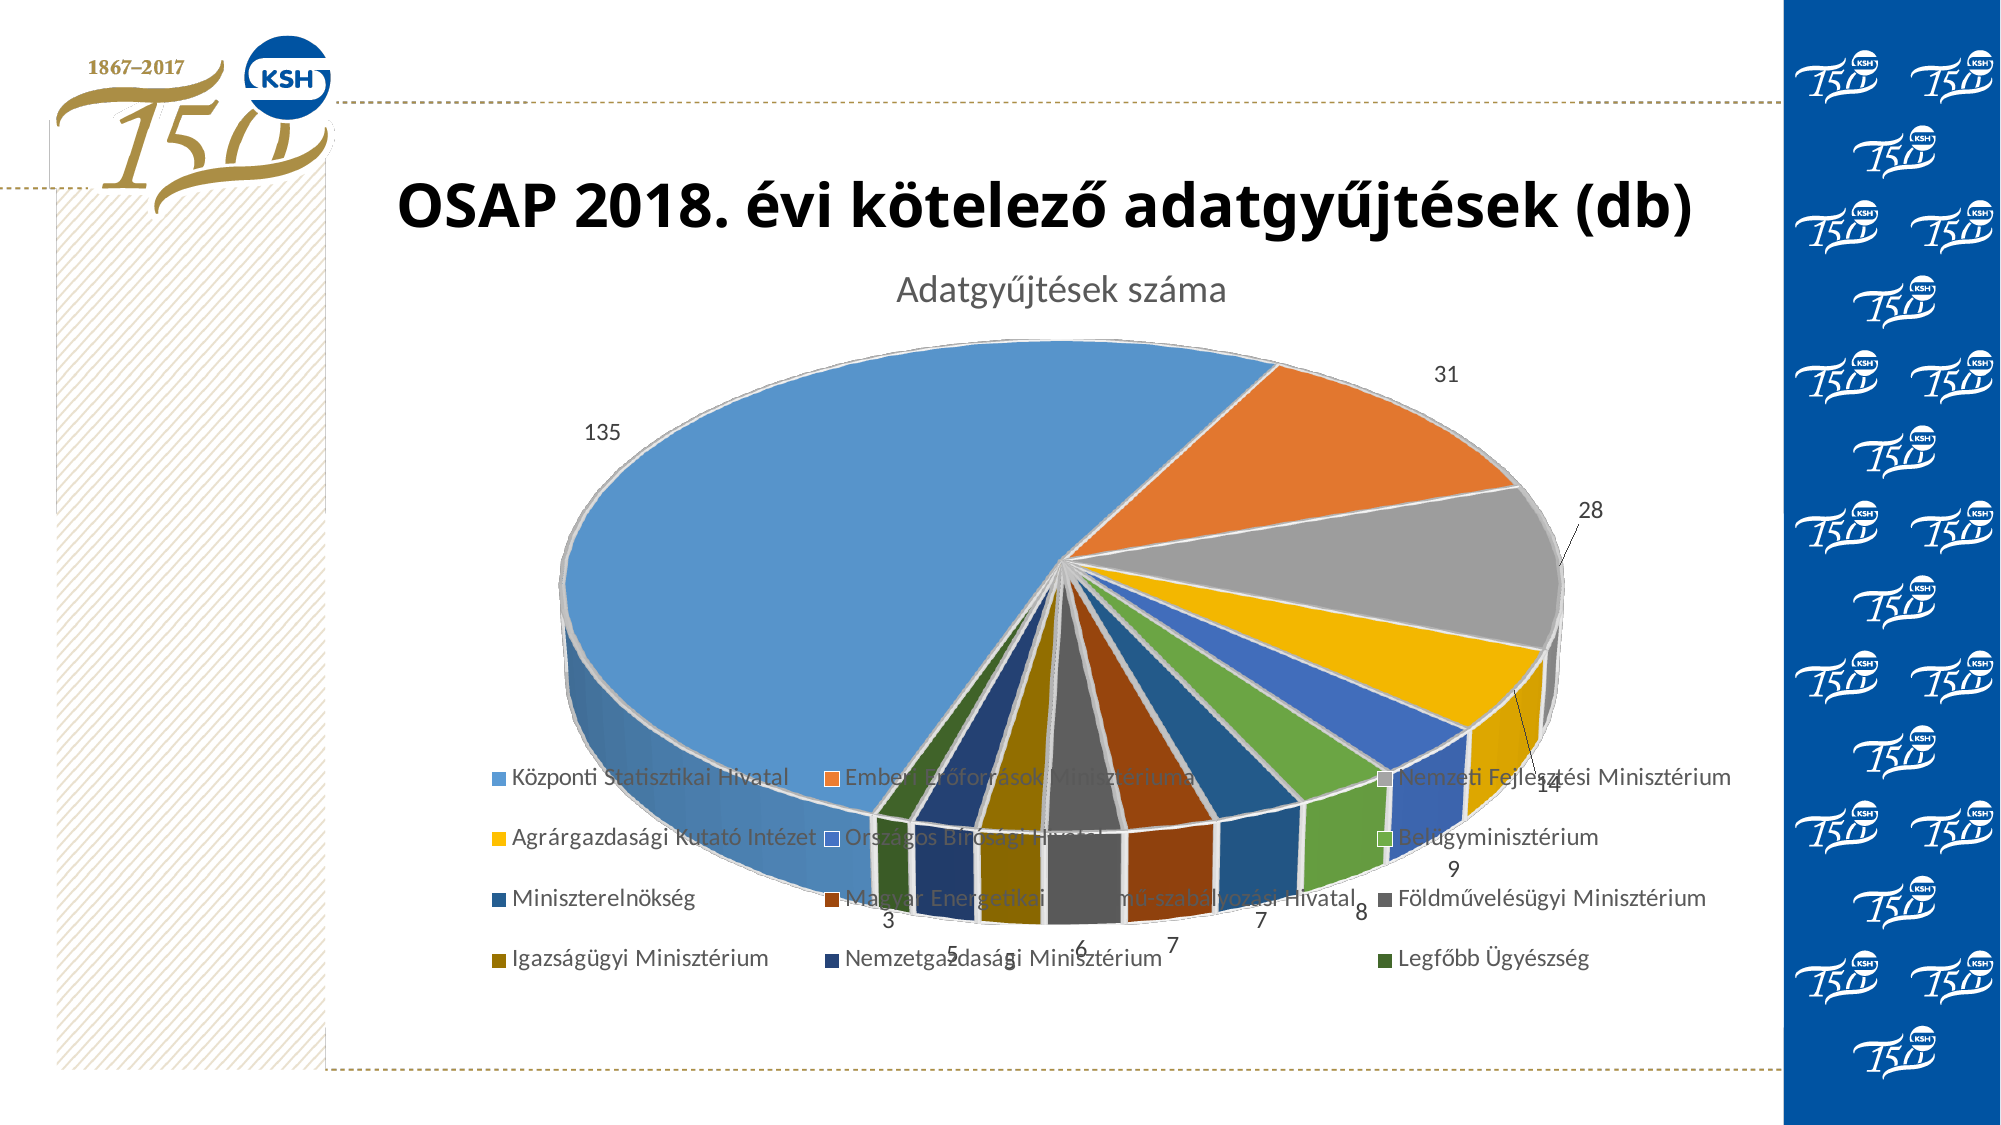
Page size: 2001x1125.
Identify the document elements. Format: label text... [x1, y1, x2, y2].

chart [381, 237, 1743, 1014]
picture [0, 0, 2001, 1125]
title OSAP 2018. évi kötelező adatgyűjtések (db) [381, 139, 1743, 237]
